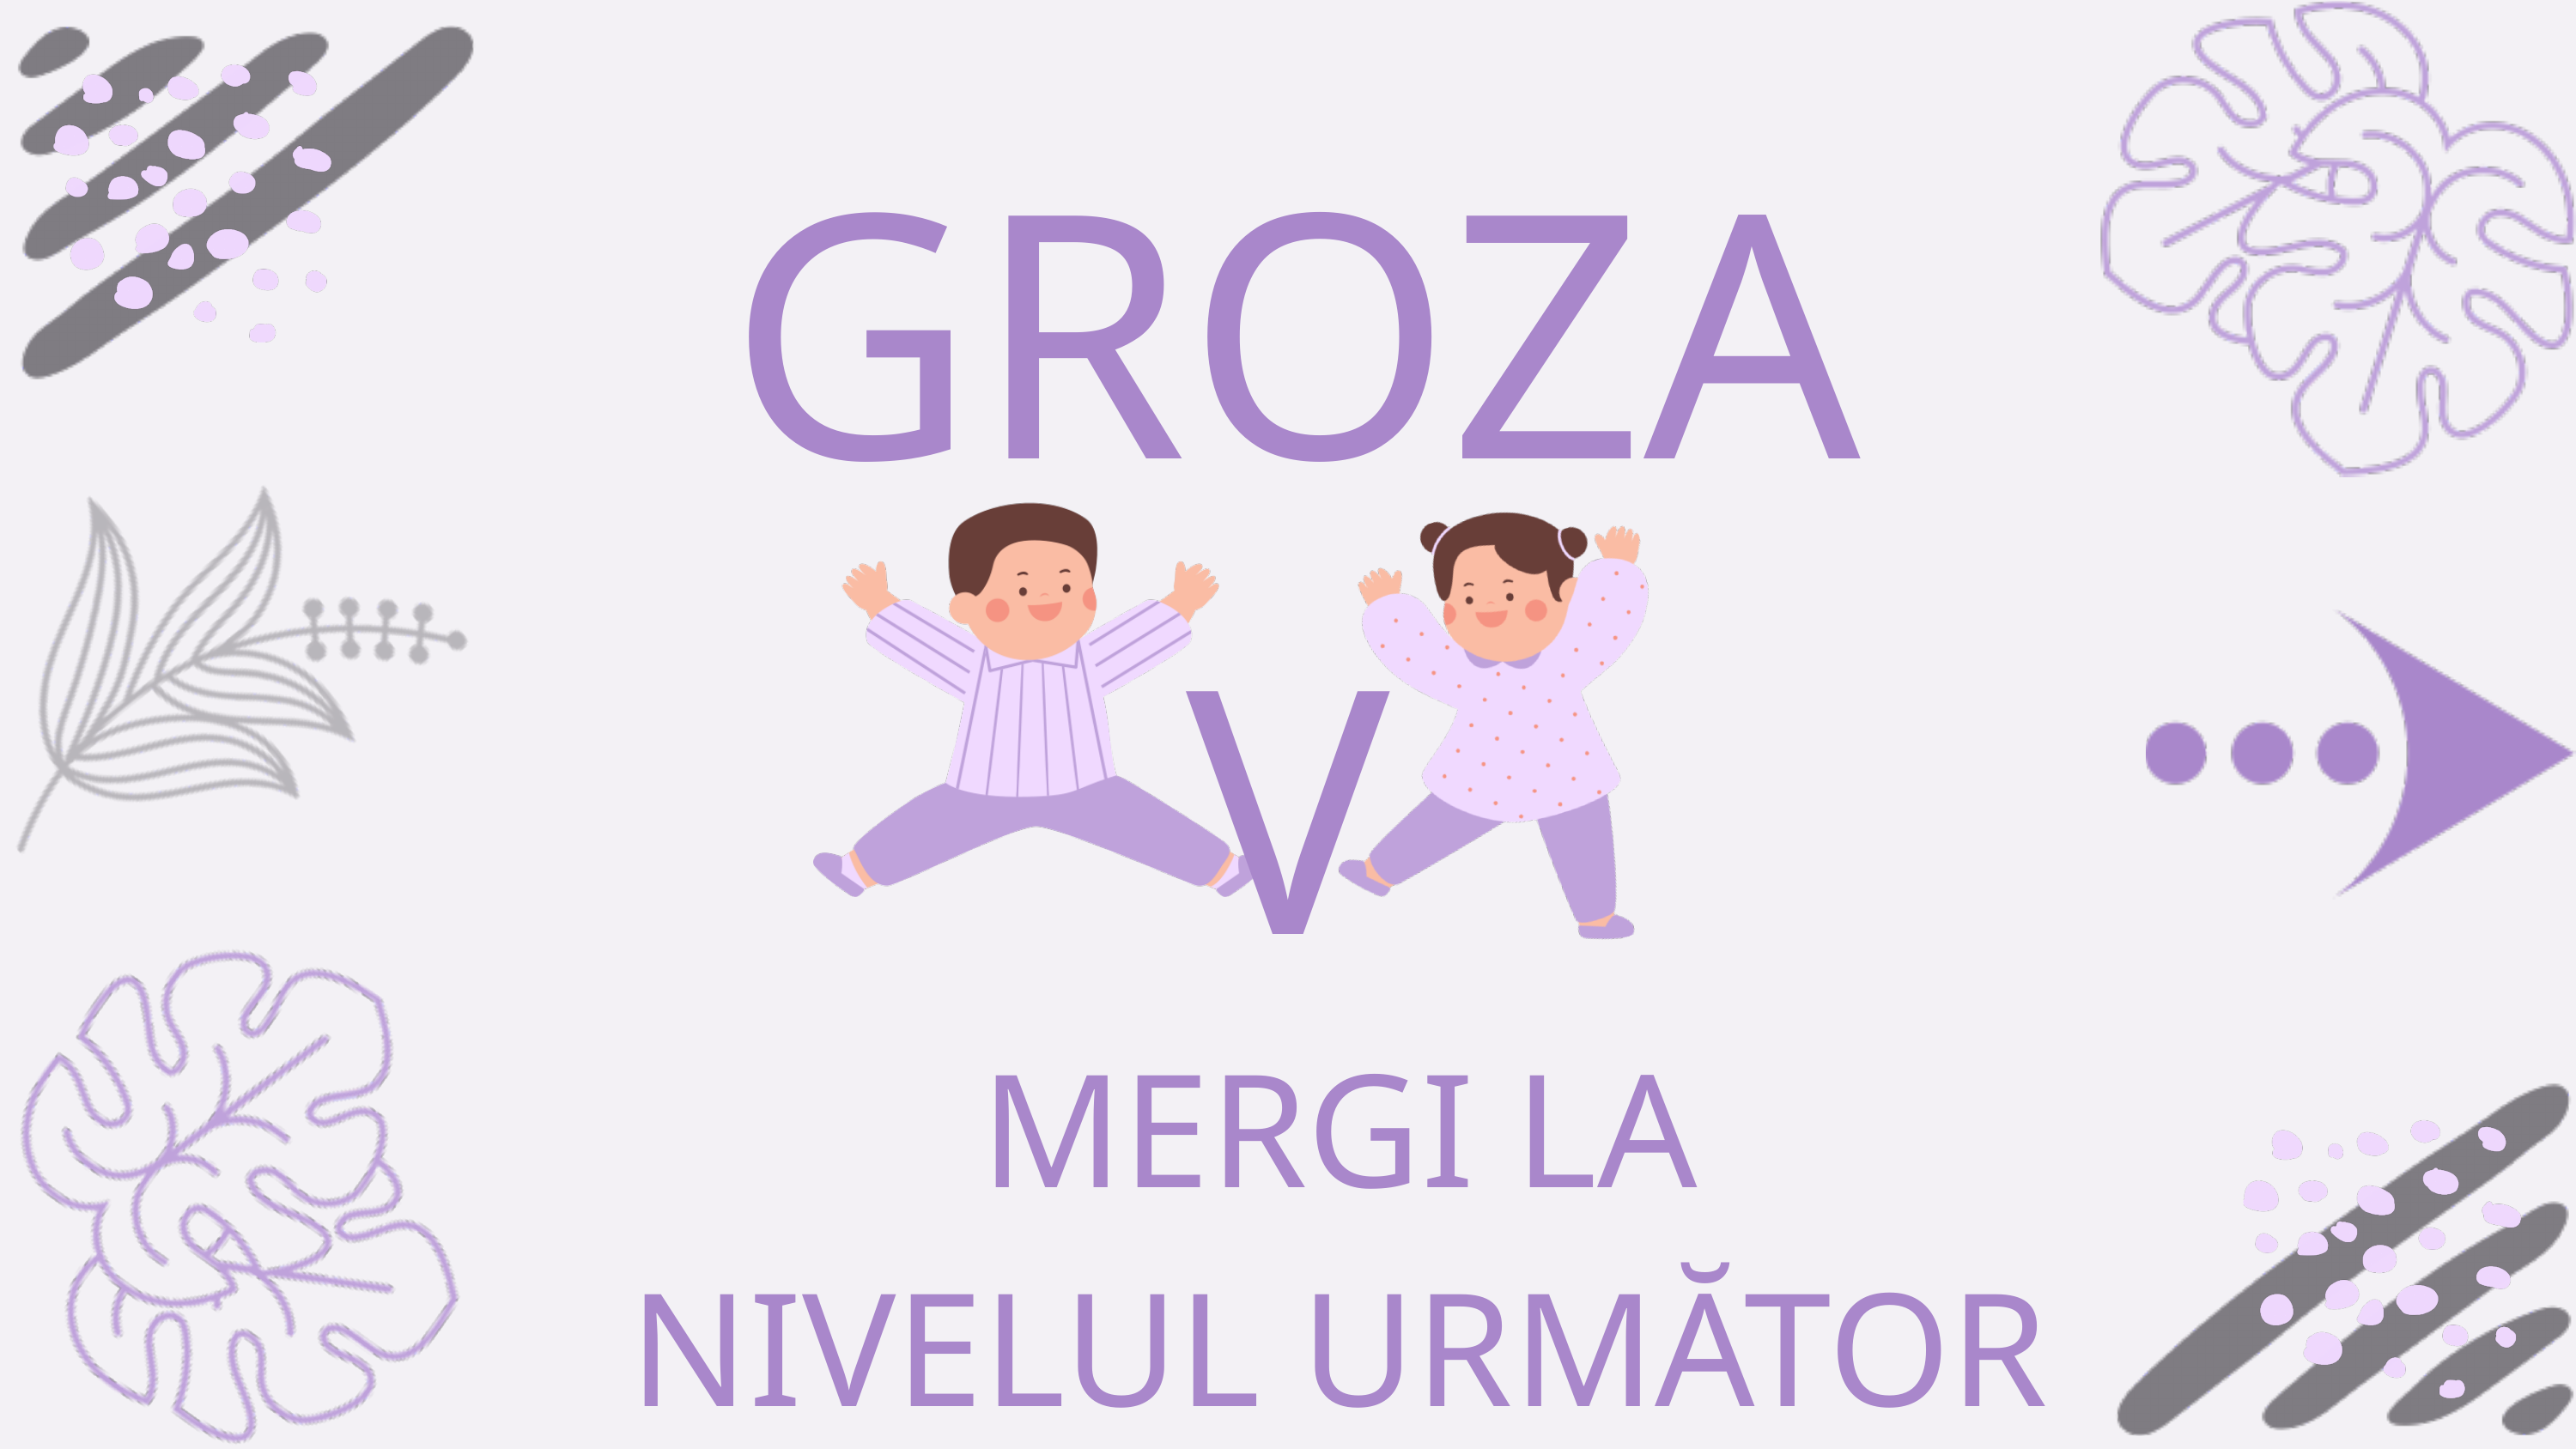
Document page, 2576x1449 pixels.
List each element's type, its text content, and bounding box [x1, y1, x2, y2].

text_box GROZAV [727, 51, 1849, 780]
text_box MERGI LA NIVELUL URMĂTOR [396, 780, 2282, 1439]
picture [2146, 609, 2576, 900]
picture [2166, 1026, 2576, 1449]
picture [1305, 511, 1693, 966]
picture [0, 0, 485, 1449]
picture [2099, 0, 2576, 478]
picture [812, 494, 1267, 897]
